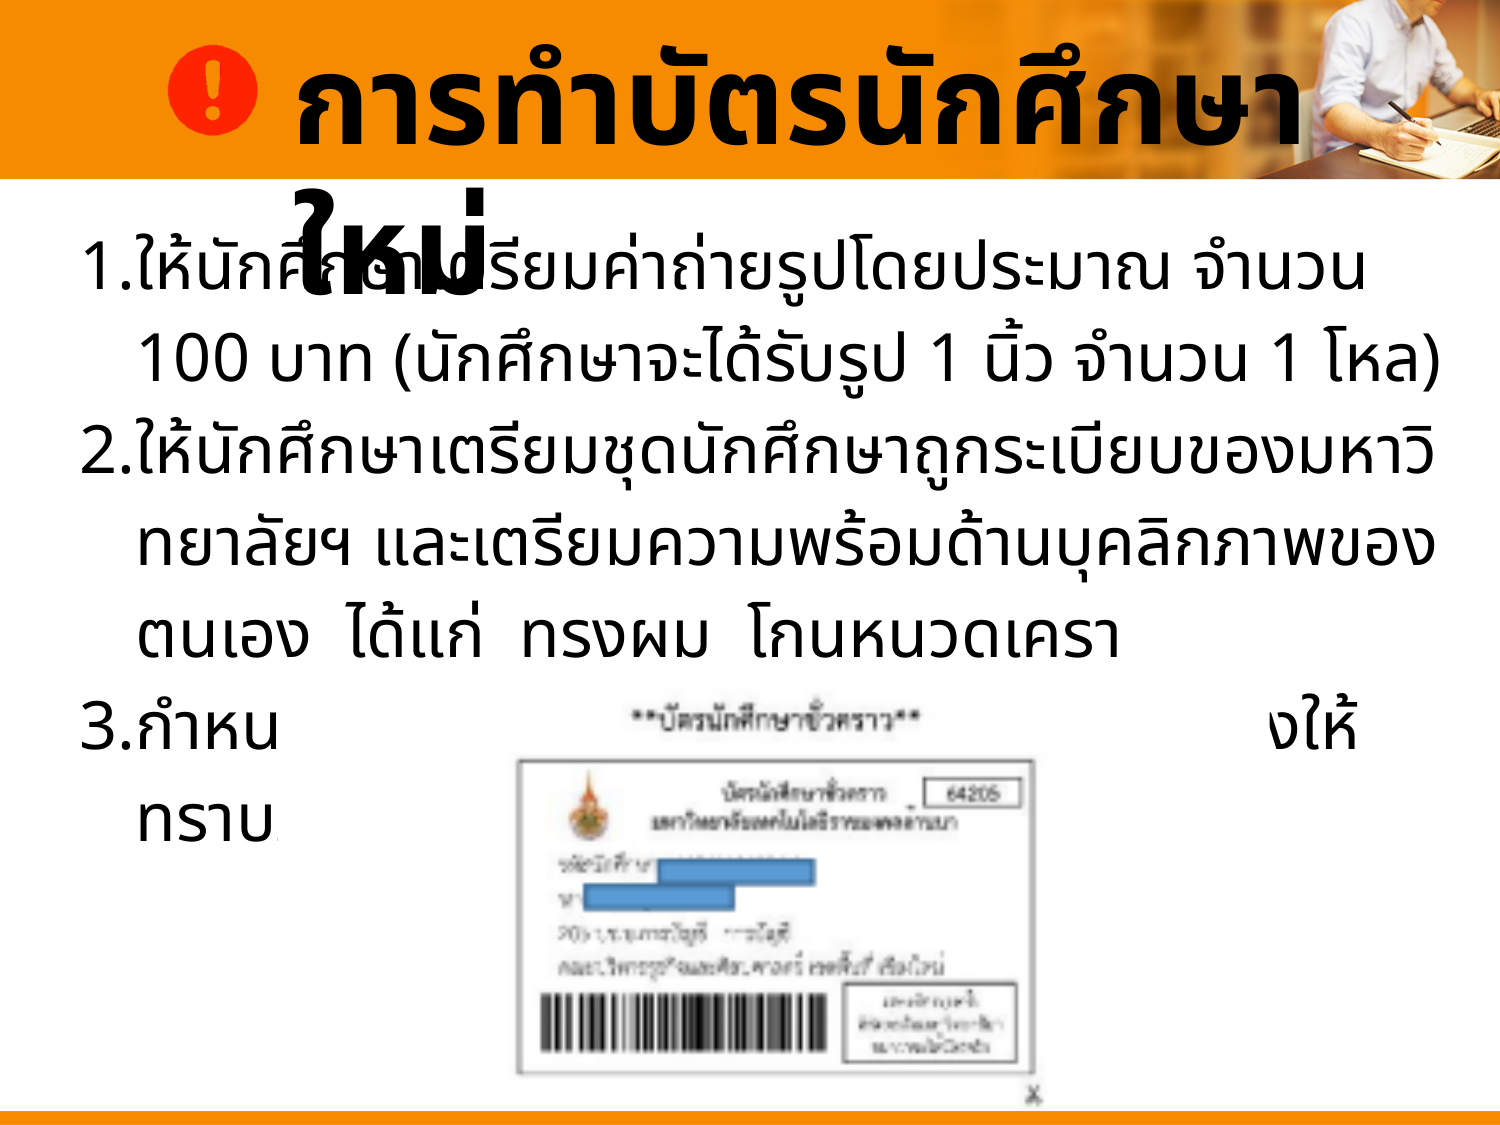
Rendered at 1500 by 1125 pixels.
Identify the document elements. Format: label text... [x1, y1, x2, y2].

text_box การทำบัตรนักศึกษาใหม่ [277, 12, 1406, 203]
text_box ให้นักศึกษาเตรียมค่าถ่ายรูปโดยประมาณ จำนวน 100 บาท (นักศึกษาจะได้รับรูป 1 นิ้ว จำนวน 1 โหล) ให้นักศึกษาเตรียมชุดนักศึกษาถูกระเบียบของมหาวิทยาลัยฯ และเตรียมความพร้อมด้านบุคลิกภาพของตนเอง ได้แก่ ทรงผม โกนหนวดเครา กำหนดการถ่ายรูปทำบัตรนักศึกษาใหม่ จะแจ้งให้ทราบภายหลัง [64, 203, 1477, 862]
picture [152, 30, 272, 150]
title [0, 2, 1500, 179]
picture [0, 179, 1500, 1125]
